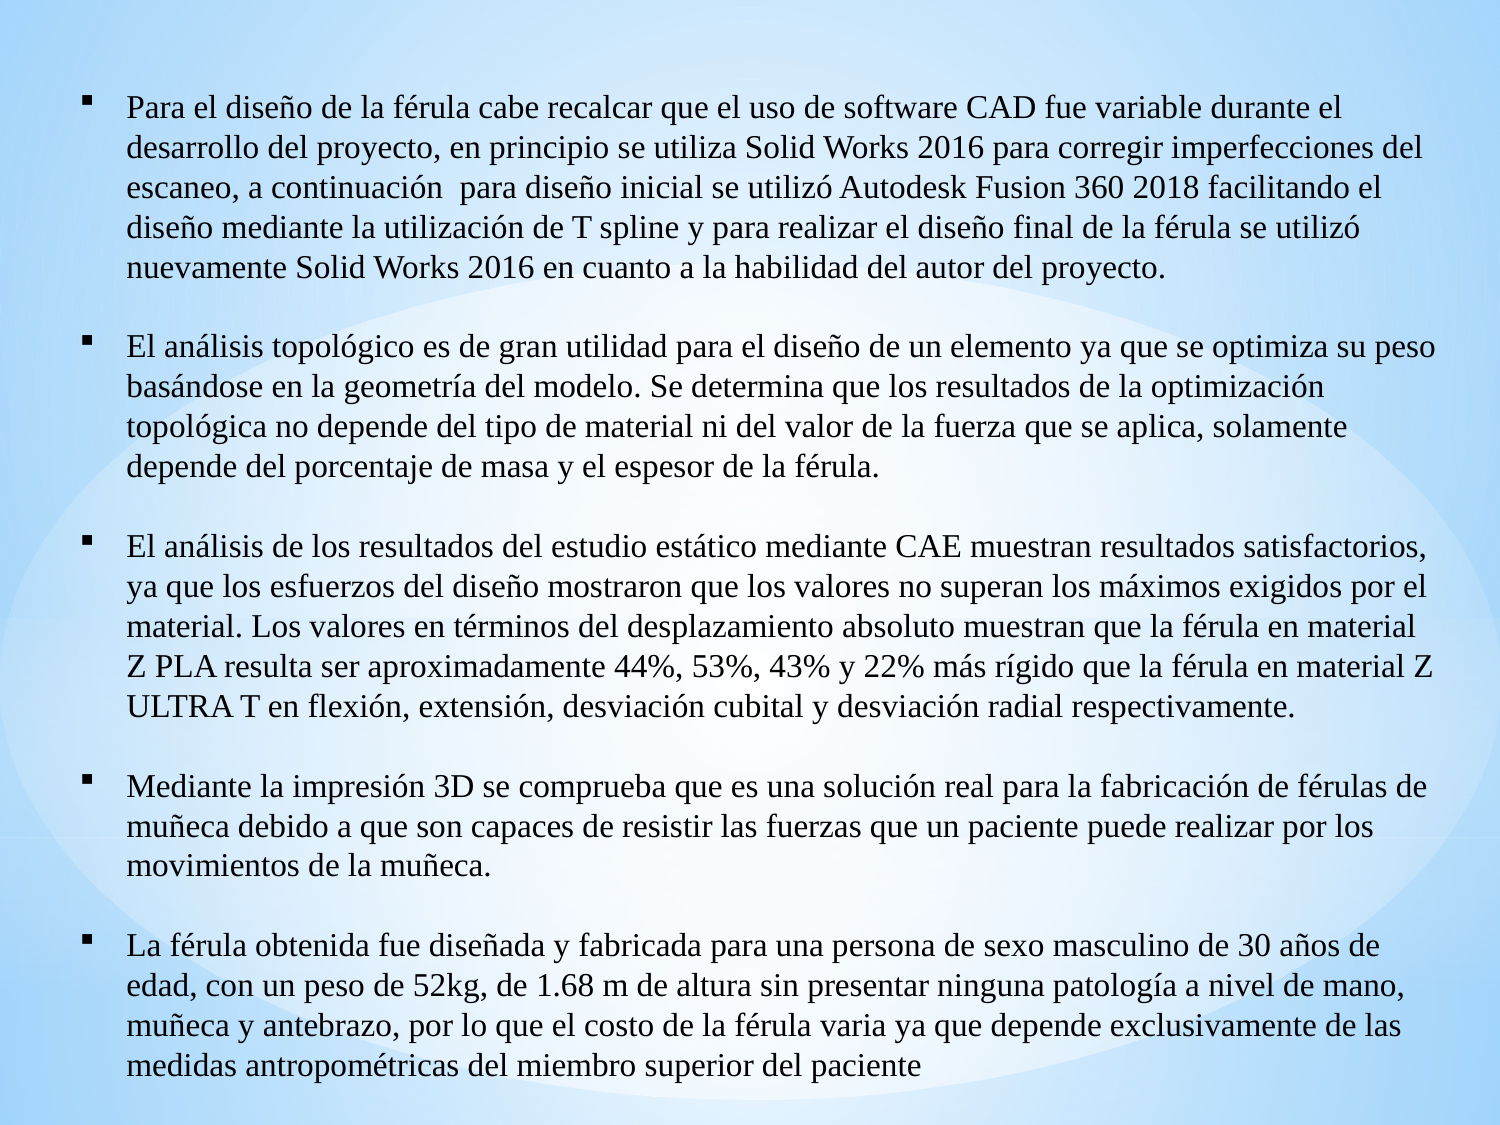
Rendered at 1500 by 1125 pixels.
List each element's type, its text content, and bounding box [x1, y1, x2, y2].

text_box Para el diseño de la férula cabe recalcar que el uso de software CAD fue variable durante el desarrollo del proyecto, en principio se utiliza Solid Works 2016 para corregir imperfecciones del escaneo, a continuación para diseño inicial se utilizó Autodesk Fusion 360 2018 facilitando el diseño mediante la utilización de T spline y para realizar el diseño final de la férula se utilizó nuevamente Solid Works 2016 en cuanto a la habilidad del autor del proyecto. El análisis topológico es de gran utilidad para el diseño de un elemento ya que se optimiza su peso basándose en la geometría del modelo. Se determina que los resultados de la optimización topológica no depende del tipo de material ni del valor de la fuerza que se aplica, solamente depende del porcentaje de masa y el espesor de la férula. El análisis de los resultados del estudio estático mediante CAE muestran resultados satisfactorios, ya que los esfuerzos del diseño mostraron que los valores no superan los máximos exigidos por el material. Los valores en términos del desplazamiento absoluto muestran que la férula en material Z PLA resulta ser aproximadamente 44%, 53%, 43% y 22% más rígido que la férula en material Z ULTRA T en flexión, extensión, desviación cubital y desviación radial respectivamente. Mediante la impresión 3D se comprueba que es una solución real para la fabricación de férulas de muñeca debido a que son capaces de resistir las fuerzas que un paciente puede realizar por los movimientos de la muñeca. La férula obtenida fue diseñada y fabricada para una persona de sexo masculino de 30 años de edad, con un peso de 52kg, de 1.68 m de altura sin presentar ninguna patología a nivel de mano, muñeca y antebrazo, por lo que el costo de la férula varia ya que depende exclusivamente de las medidas antropométricas del miembro superior del paciente [64, 77, 1459, 1091]
